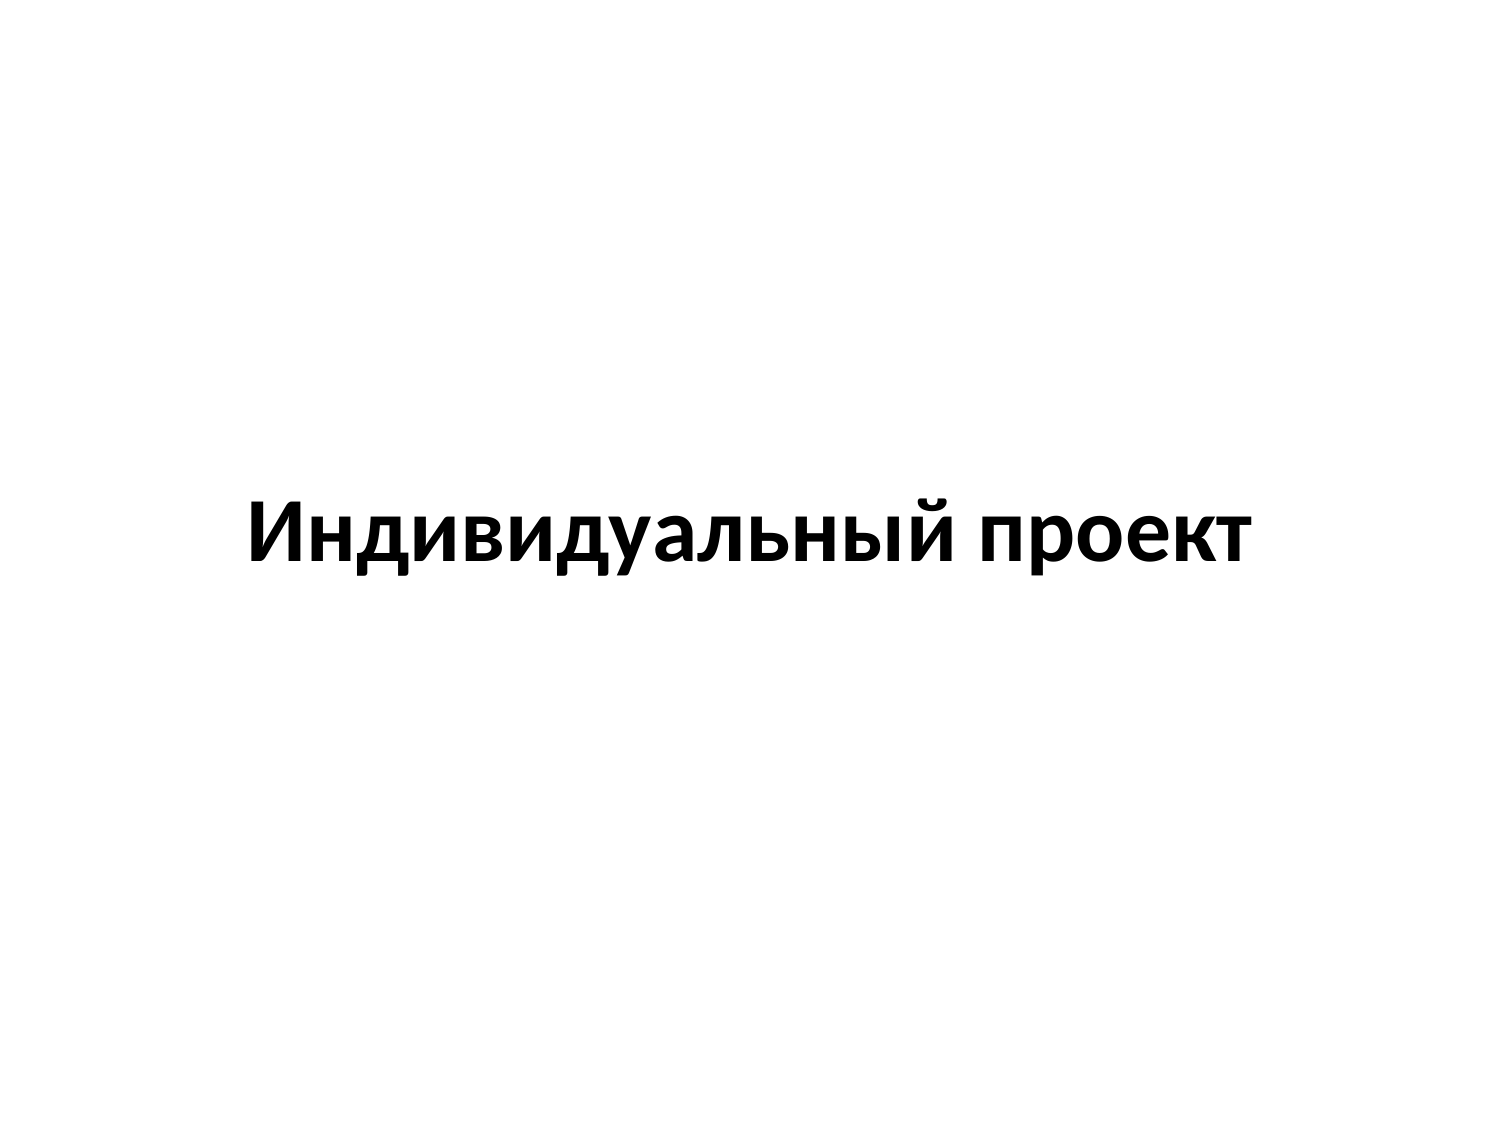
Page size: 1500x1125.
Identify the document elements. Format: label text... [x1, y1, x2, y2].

title Индивидуальный проект [112, 349, 1388, 591]
